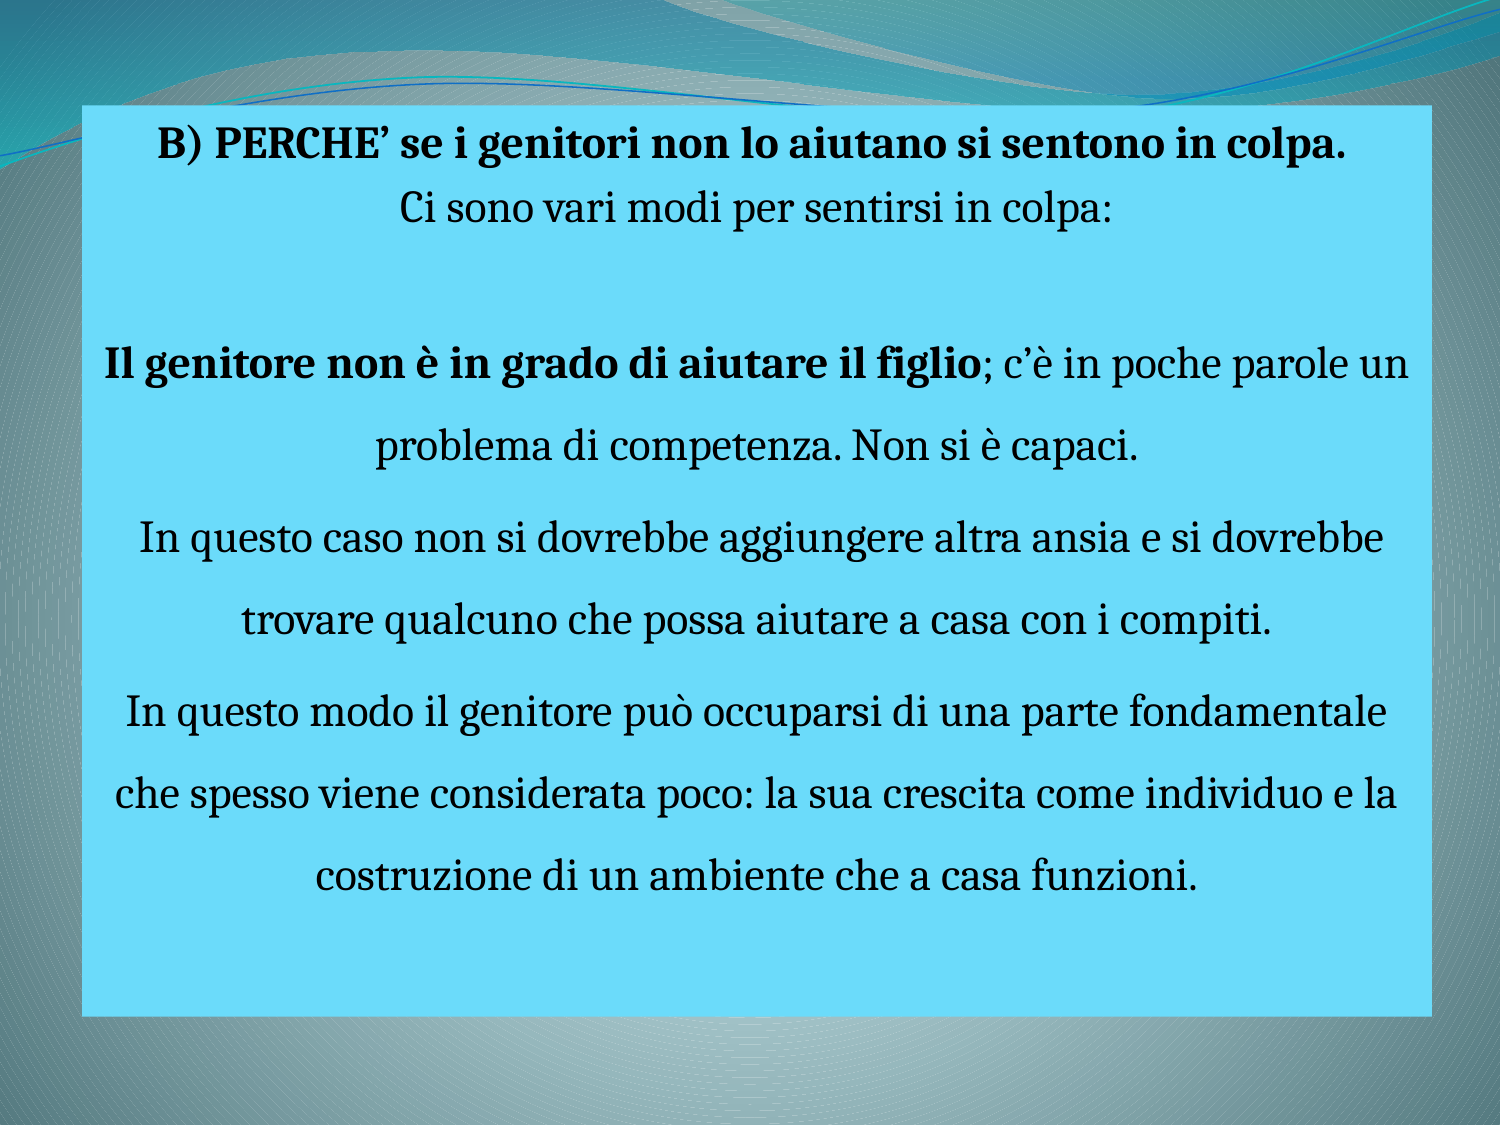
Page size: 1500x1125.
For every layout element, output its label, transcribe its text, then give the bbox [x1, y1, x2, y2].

list B) PERCHE’ se i genitori non lo aiutano si sentono in colpa. Ci sono vari modi per sentirsi in colpa: Il genitore non è in grado di aiutare il figlio; c’è in poche parole un problema di competenza. Non si è capaci. In questo caso non si dovrebbe aggiungere altra ansia e si dovrebbe trovare qualcuno che possa aiutare a casa con i compiti. In questo modo il genitore può occuparsi di una parte fondamentale che spesso viene considerata poco: la sua crescita come individuo e la costruzione di un ambiente che a casa funzioni. [82, 105, 1432, 1017]
